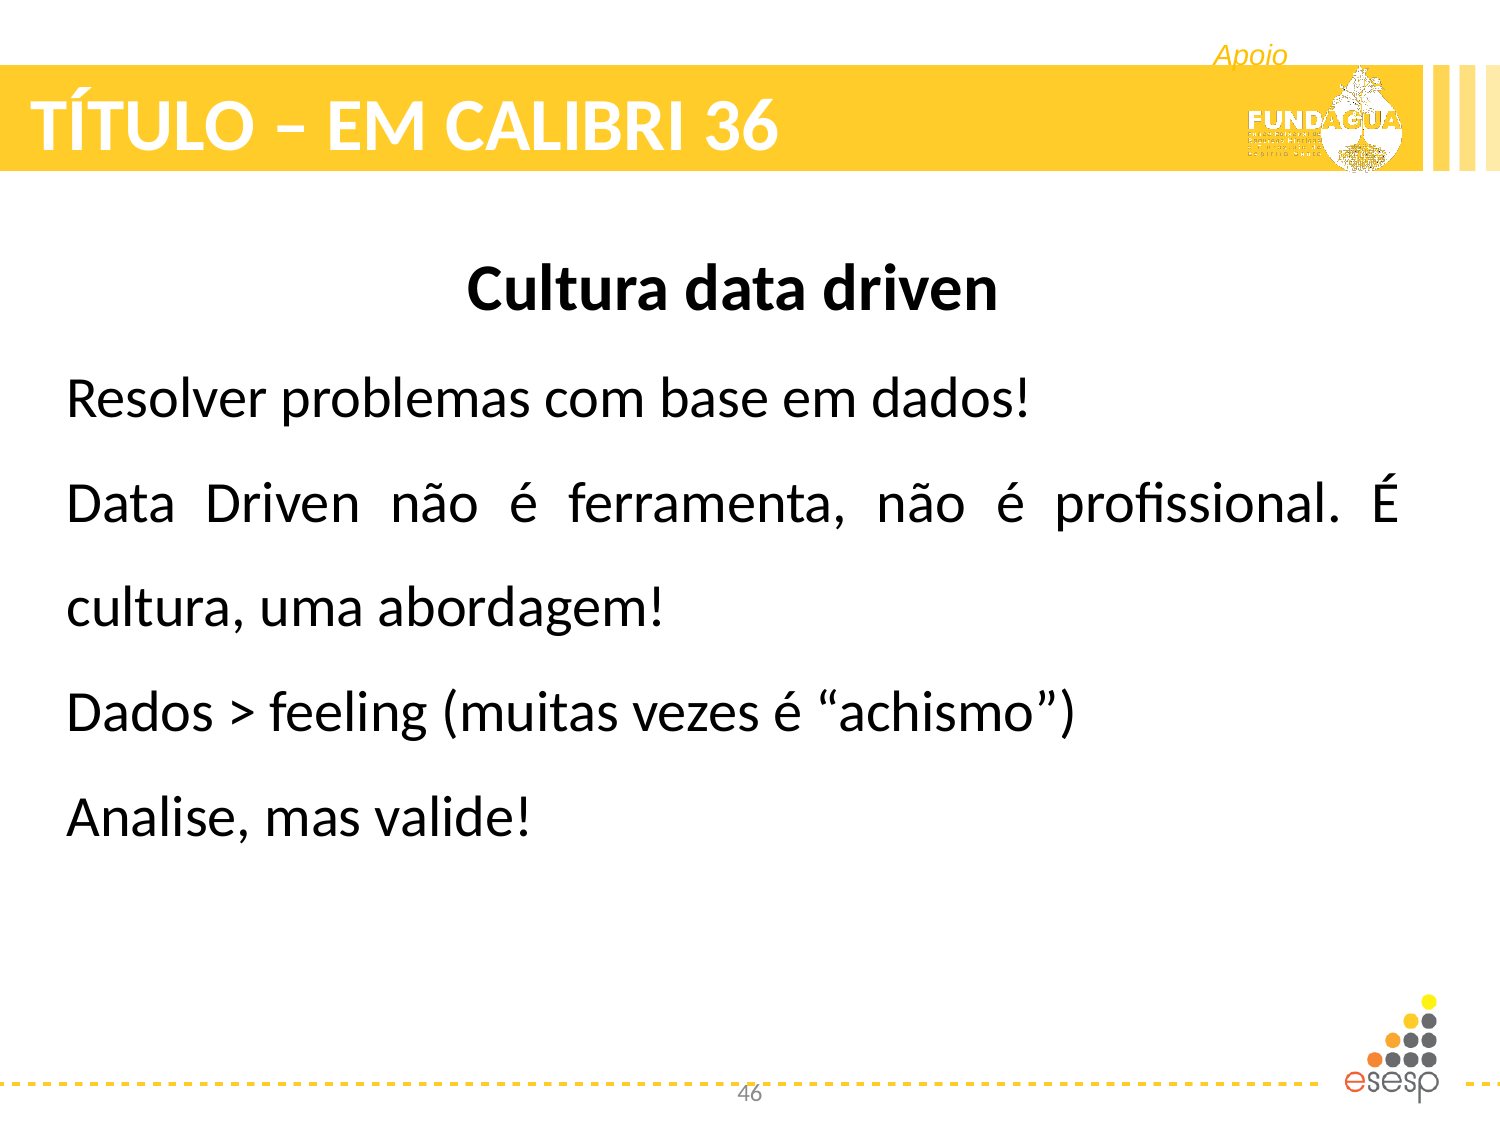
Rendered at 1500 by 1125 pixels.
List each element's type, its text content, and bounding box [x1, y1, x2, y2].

picture [0, 0, 1500, 1058]
title TÍTULO – EM CALIBRI 36 [15, 66, 1209, 173]
list Cultura data driven Resolver problemas com base em dados! Data Driven não é ferramenta, não é profissional. É cultura, uma abordagem! Dados > feeling (muitas vezes é “achismo”) Analise, mas valide! [51, 196, 1417, 1058]
slide_number 46 [0, 1058, 1500, 1125]
text_box Apoio [1198, 29, 1365, 80]
